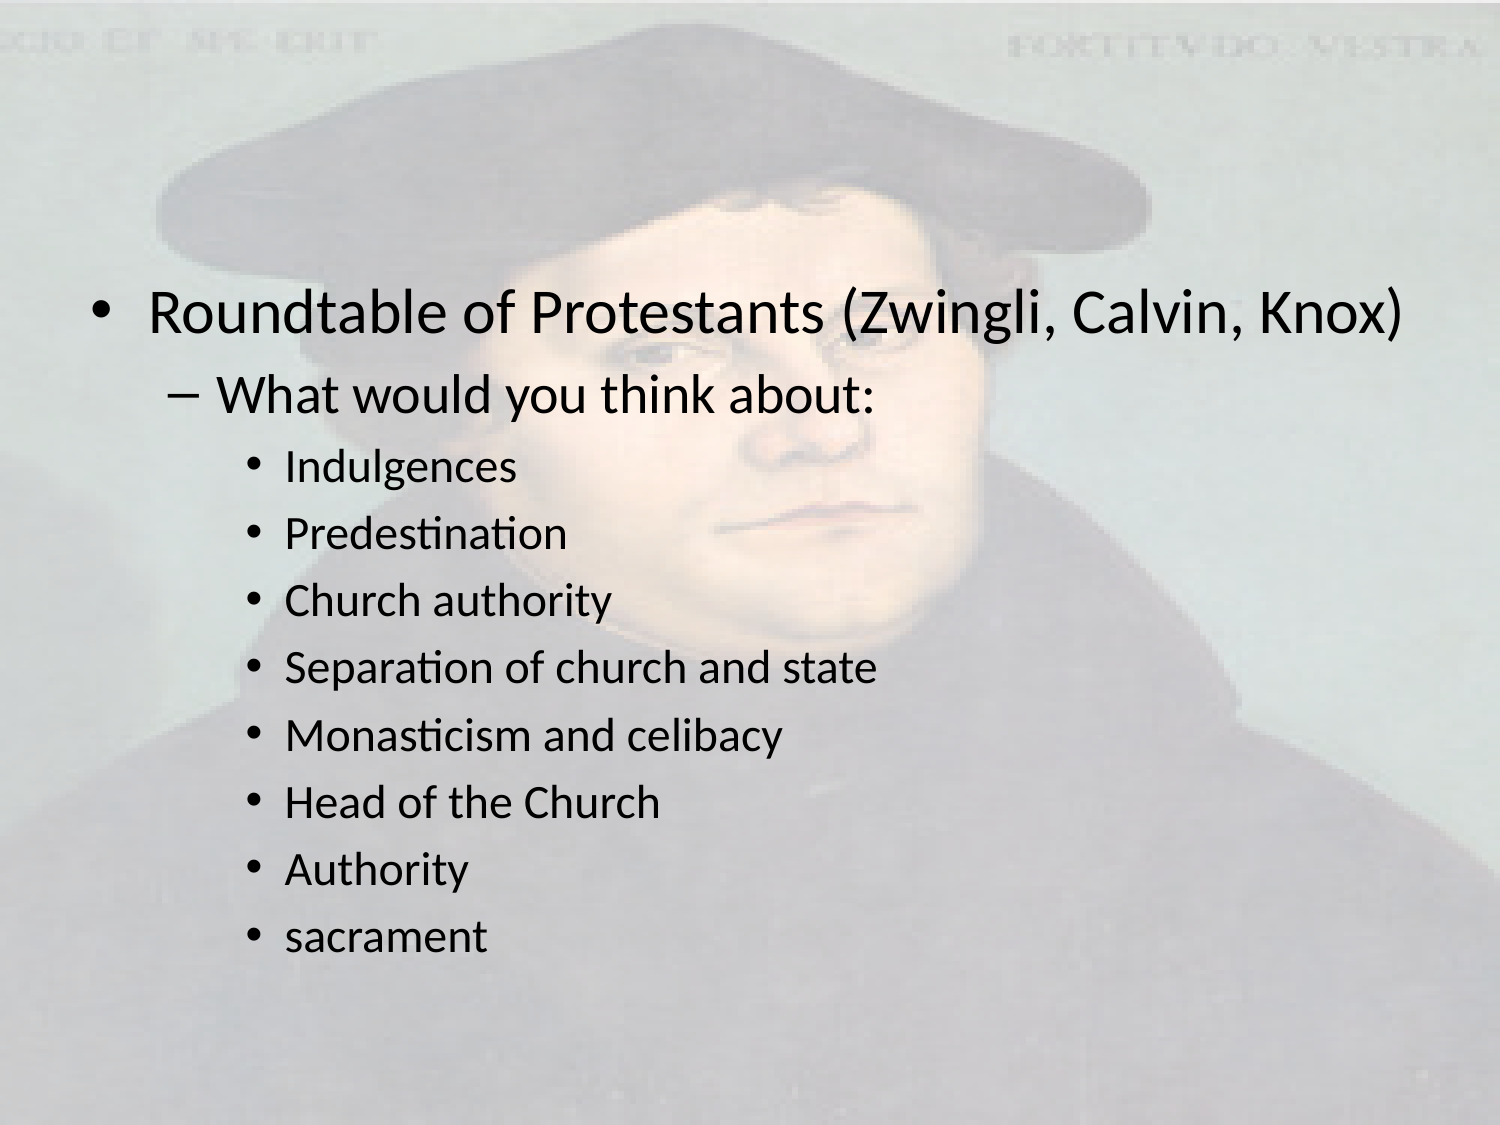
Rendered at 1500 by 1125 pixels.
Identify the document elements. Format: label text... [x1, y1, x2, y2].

list Roundtable of Protestants (Zwingli, Calvin, Knox) What would you think about: Indulgences Predestination Church authority Separation of church and state Monasticism and celibacy Head of the Church Authority sacrament [75, 262, 1425, 1005]
